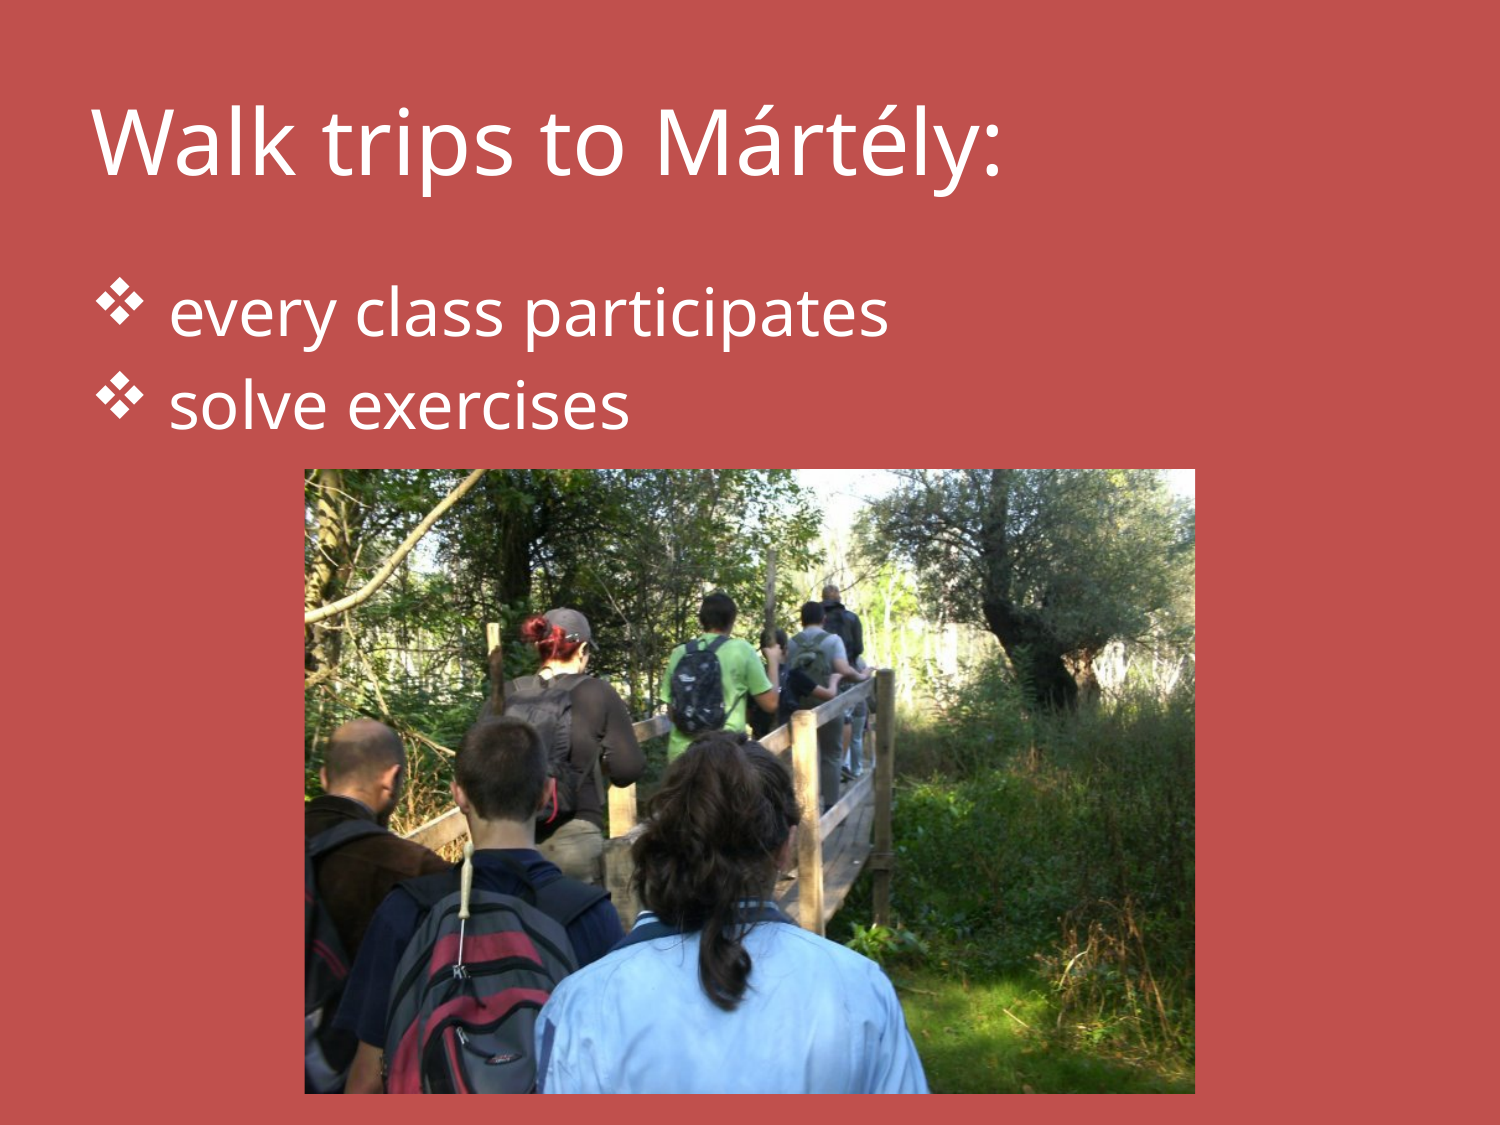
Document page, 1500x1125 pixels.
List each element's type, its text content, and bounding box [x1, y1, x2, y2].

picture [304, 469, 1196, 1094]
title Walk trips to Mártély: [75, 45, 1425, 233]
list every class participates solve exercises [75, 262, 1425, 1005]
